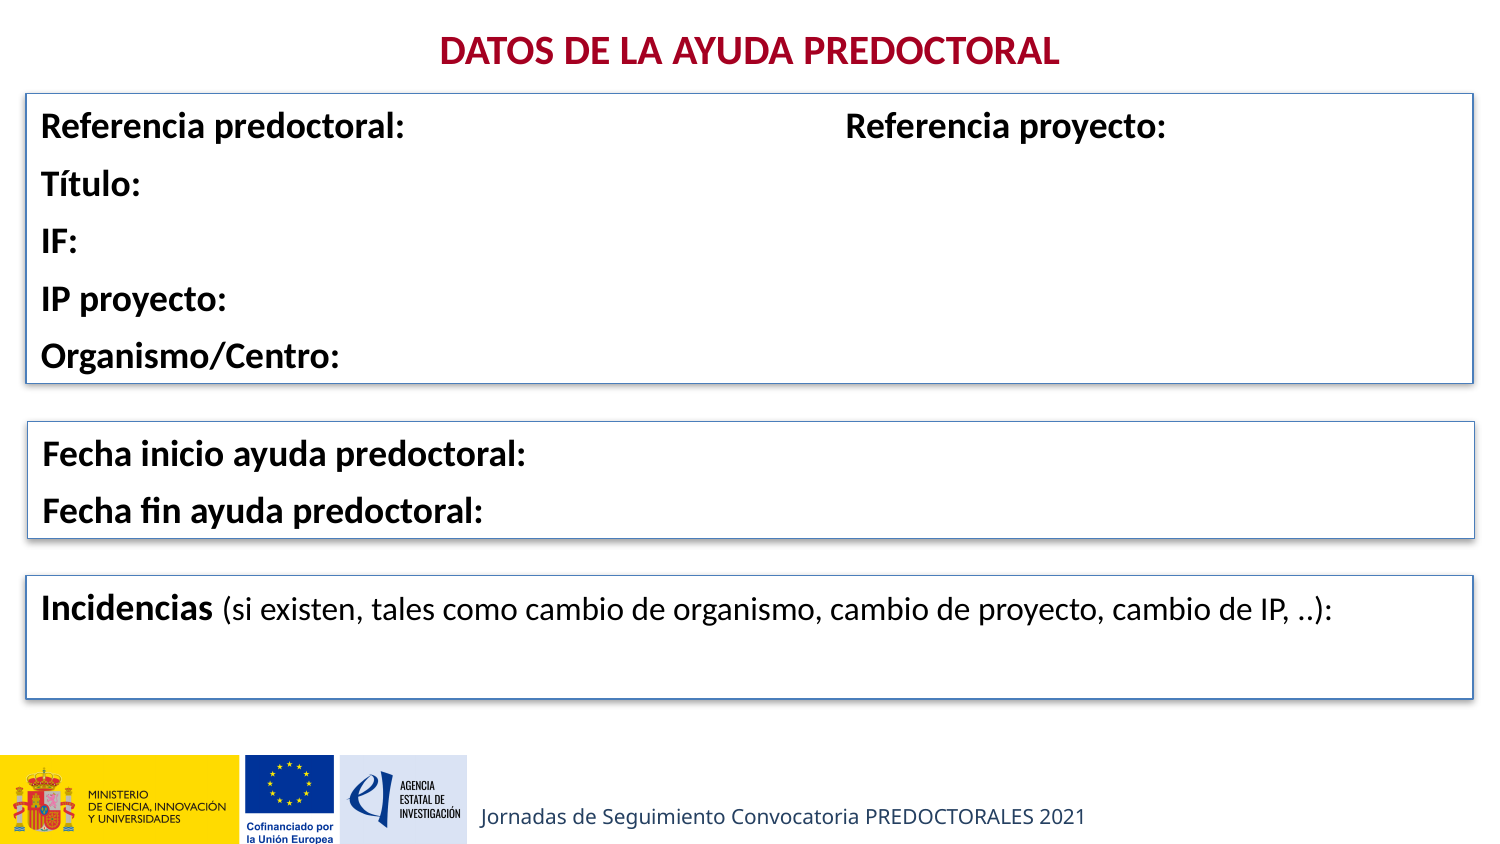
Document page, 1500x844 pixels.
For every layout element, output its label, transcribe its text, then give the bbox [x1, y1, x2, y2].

text_box Fecha inicio ayuda predoctoral: Fecha fin ayuda predoctoral: [27, 421, 1475, 539]
text_box DATOS DE LA AYUDA PREDOCTORAL [235, 15, 1265, 81]
picture [0, 755, 467, 844]
text_box Referencia predoctoral: Referencia proyecto: Título: IF: IP proyecto: Organismo/Centro: [25, 93, 1474, 384]
text_box Incidencias (si existen, tales como cambio de organismo, cambio de proyecto, cambio de IP, ..): [25, 575, 1474, 700]
